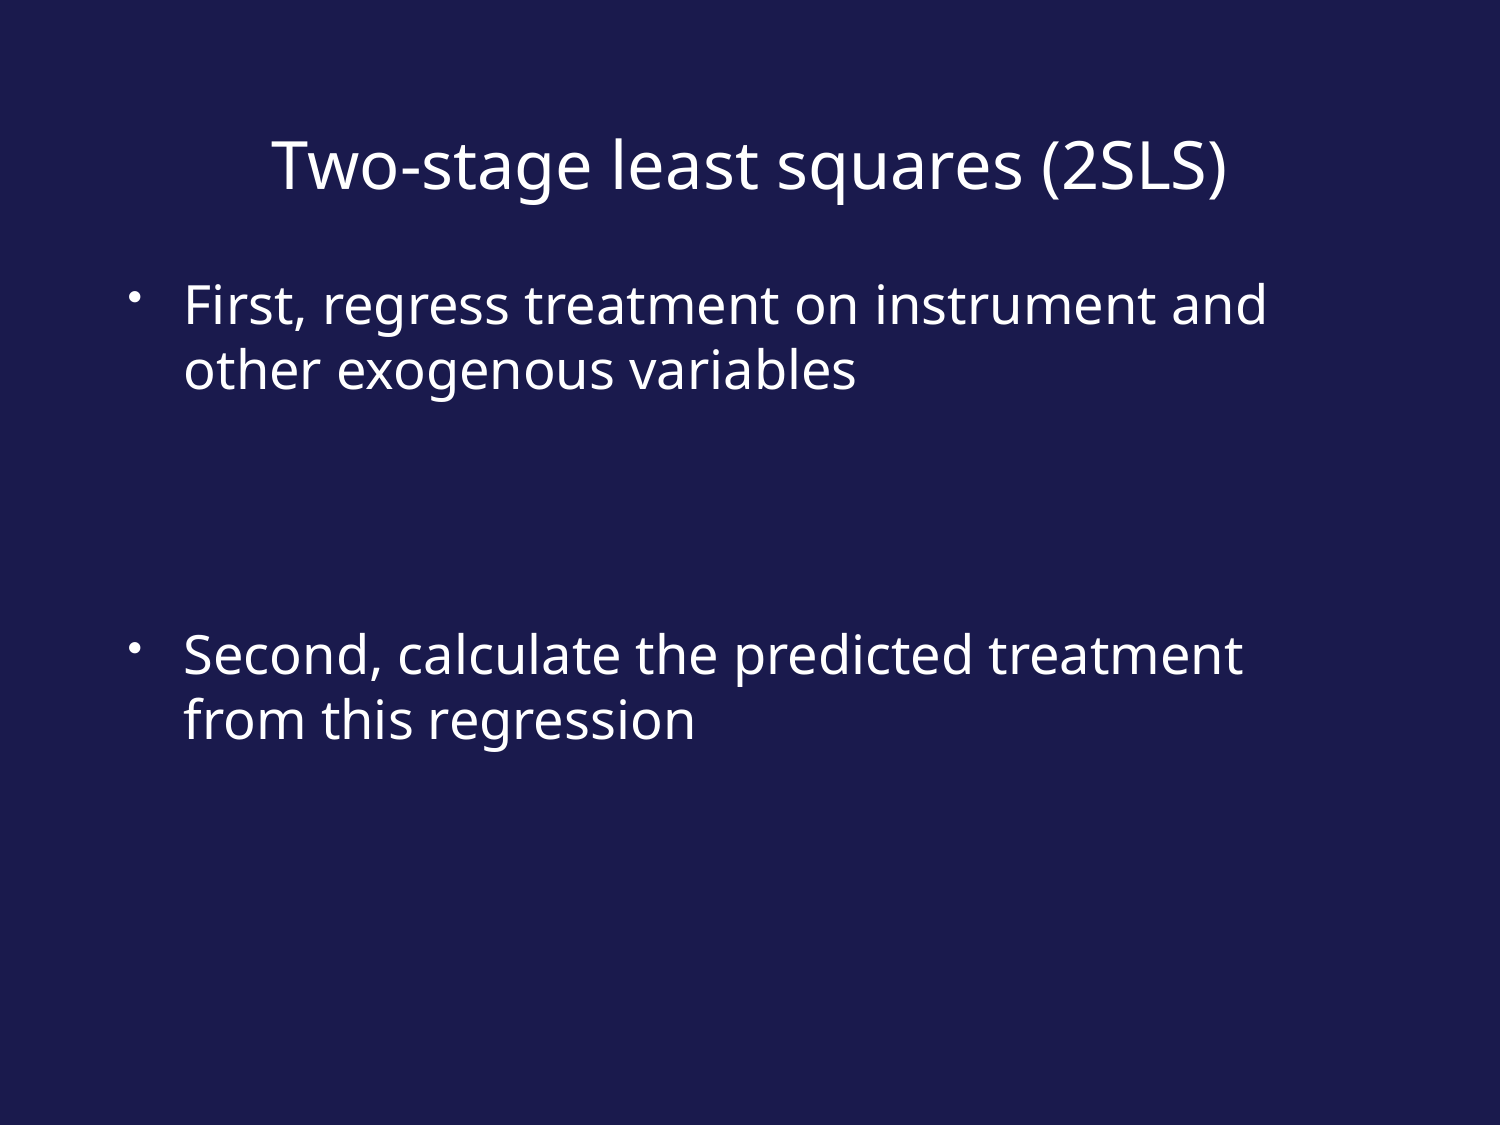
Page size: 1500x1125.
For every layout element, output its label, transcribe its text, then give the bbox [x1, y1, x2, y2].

title Two-stage least squares (2SLS) [112, 99, 1388, 225]
